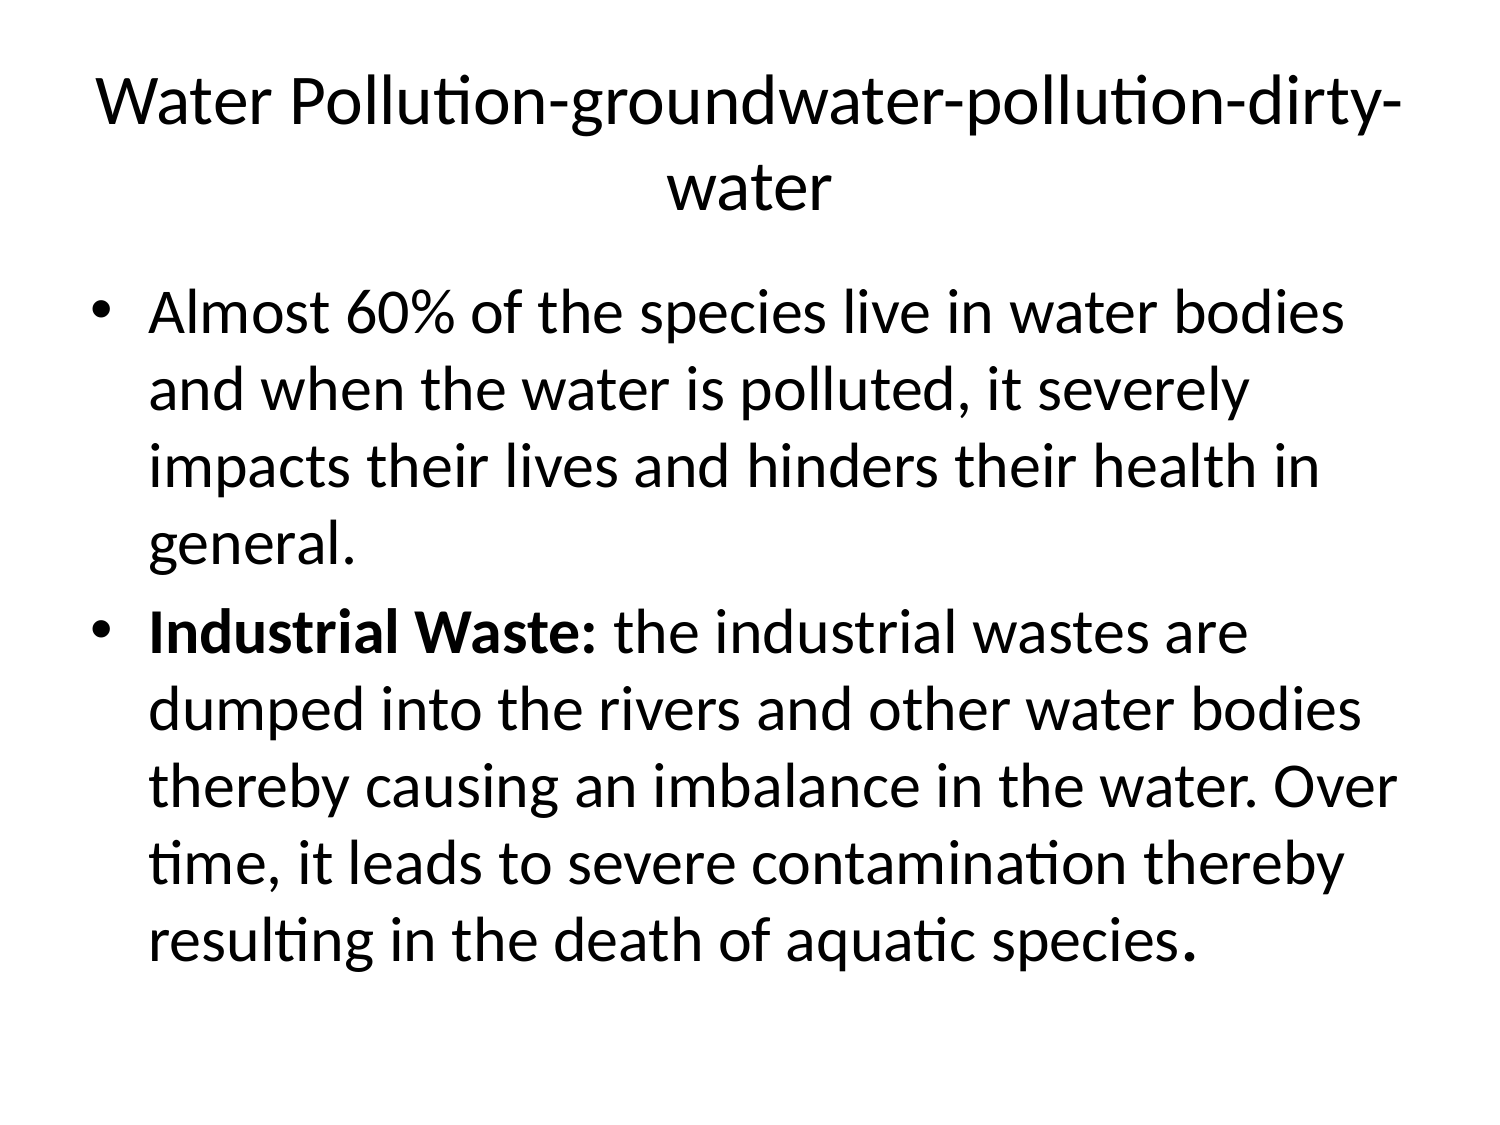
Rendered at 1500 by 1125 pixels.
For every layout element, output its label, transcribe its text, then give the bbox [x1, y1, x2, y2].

list Almost 60% of the species live in water bodies and when the water is polluted, it severely impacts their lives and hinders their health in general. Industrial Waste: the industrial wastes are dumped into the rivers and other water bodies thereby causing an imbalance in the water. Over time, it leads to severe contamination thereby resulting in the death of aquatic species. [75, 262, 1425, 1005]
title Water Pollution-groundwater-pollution-dirty-water [75, 45, 1425, 233]
